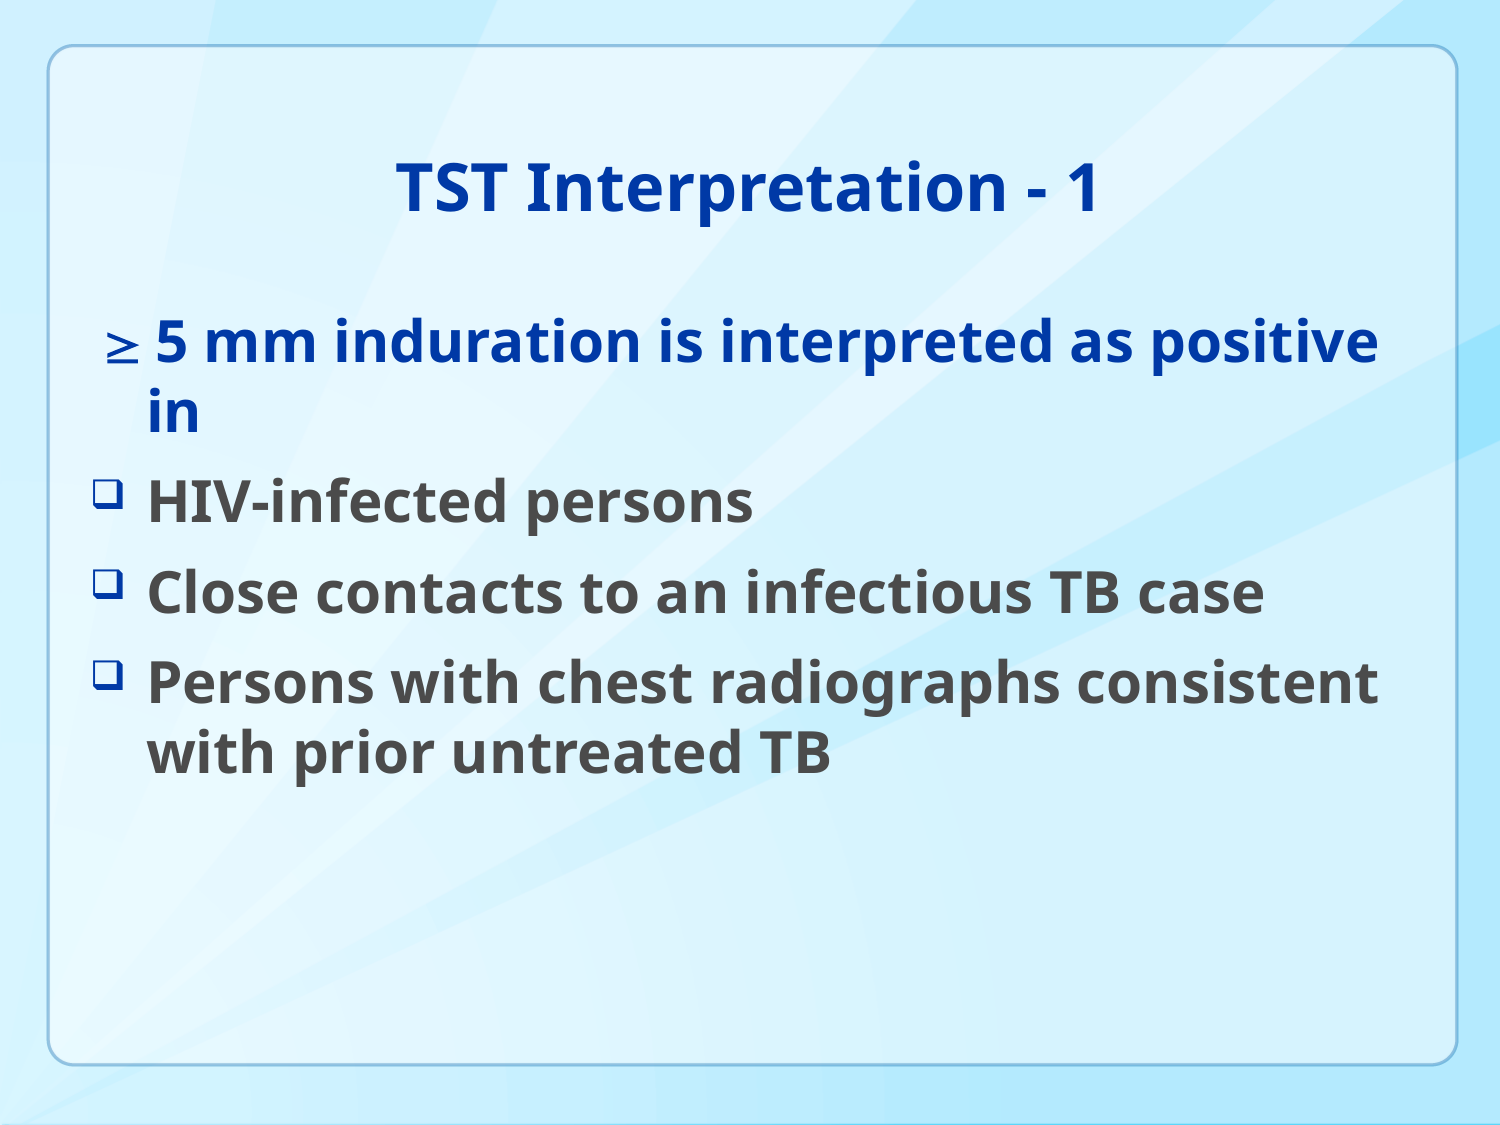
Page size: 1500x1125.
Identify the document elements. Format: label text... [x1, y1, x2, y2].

title TST Interpretation - 1 [75, 45, 1425, 224]
list  5 mm induration is interpreted as positive in HIV-infected persons Close contacts to an infectious TB case Persons with chest radiographs consistent with prior untreated TB [75, 224, 1425, 913]
picture [0, 0, 1500, 1125]
